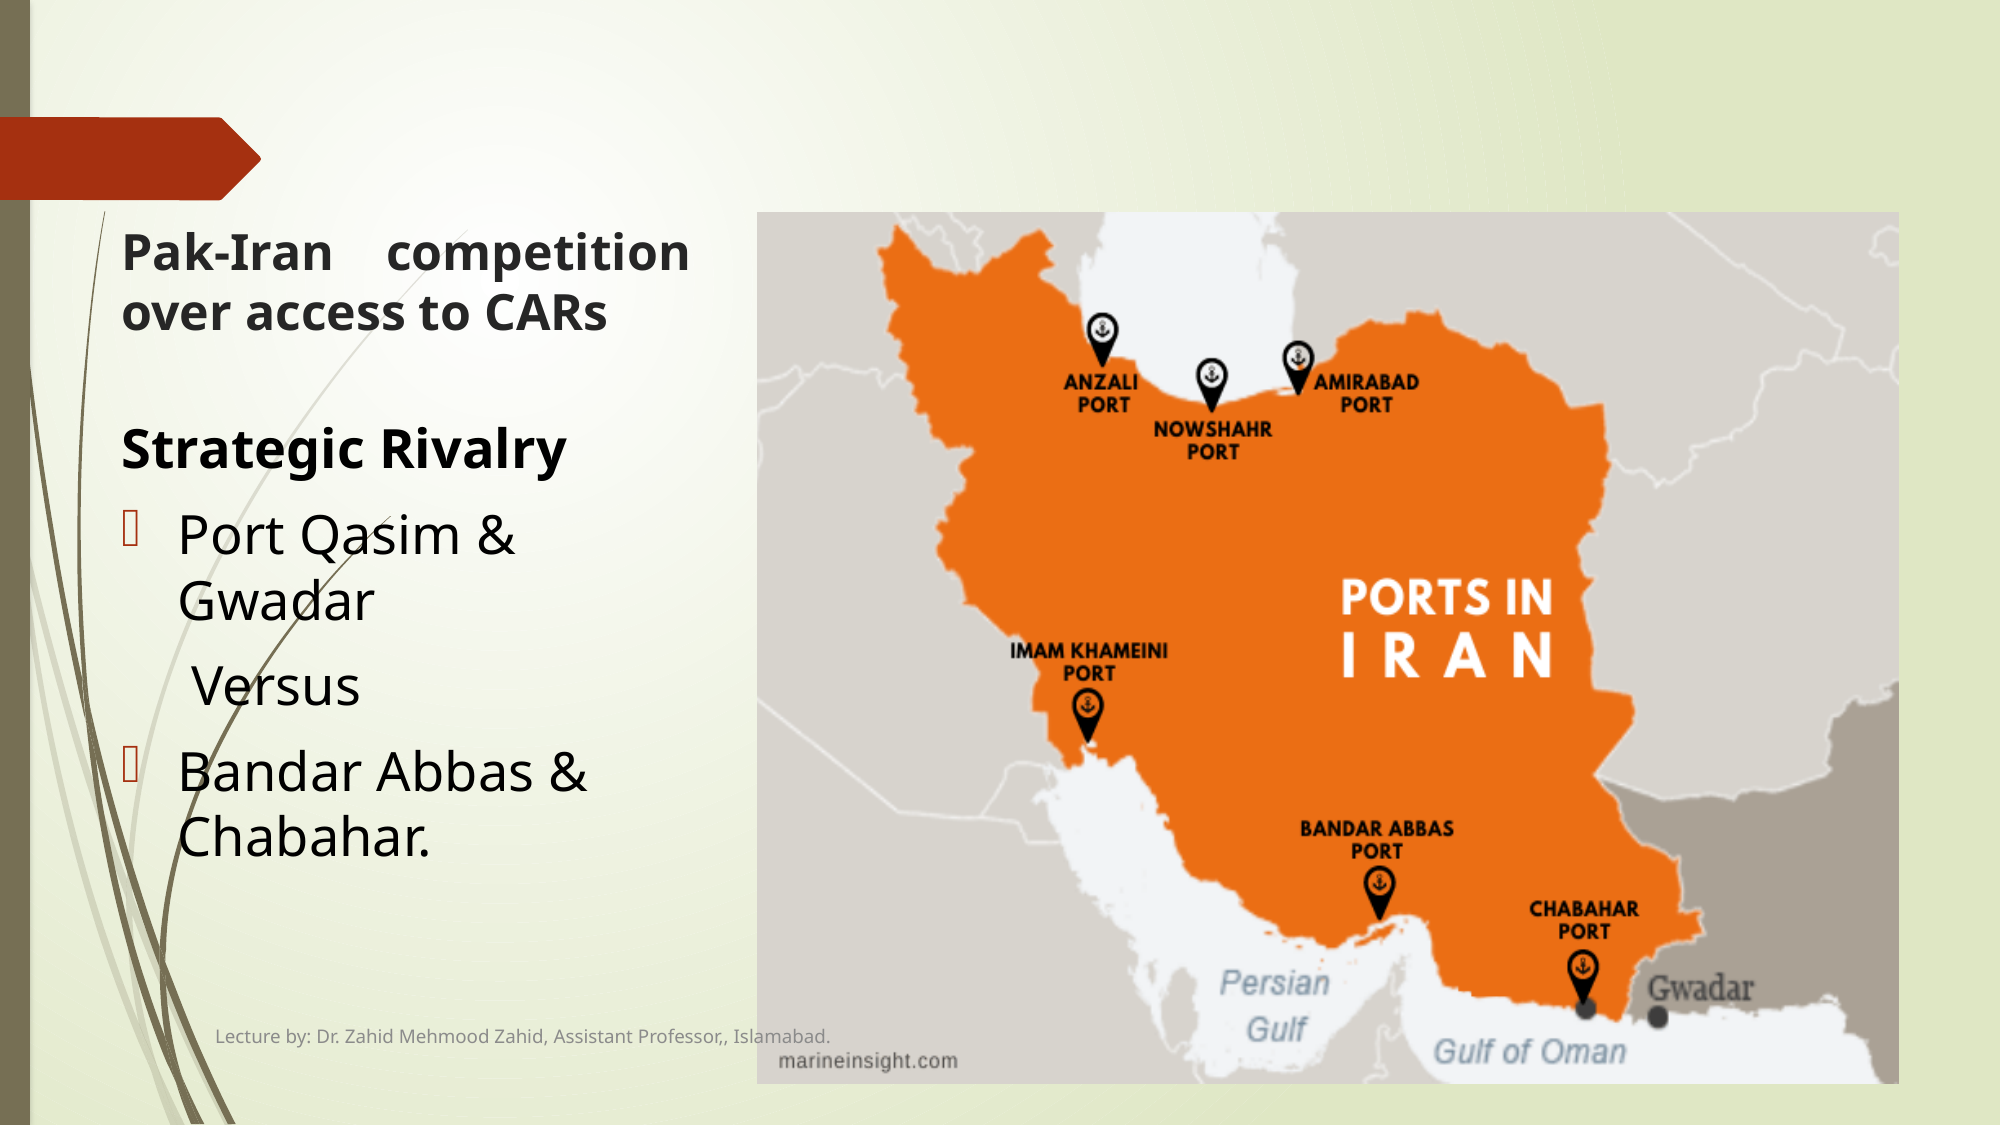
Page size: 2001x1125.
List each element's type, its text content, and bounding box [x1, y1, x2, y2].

title Pak-Iran competition over access to CARs [106, 212, 757, 508]
footer Lecture by: Dr. Zahid Mehmood Zahid, Assistant Professor,, Islamabad. [200, 1006, 752, 1067]
picture [757, 212, 1899, 1084]
list Strategic Rivalry Port Qasim & Gwadar Versus Bandar Abbas & Chabahar. [106, 407, 706, 1084]
